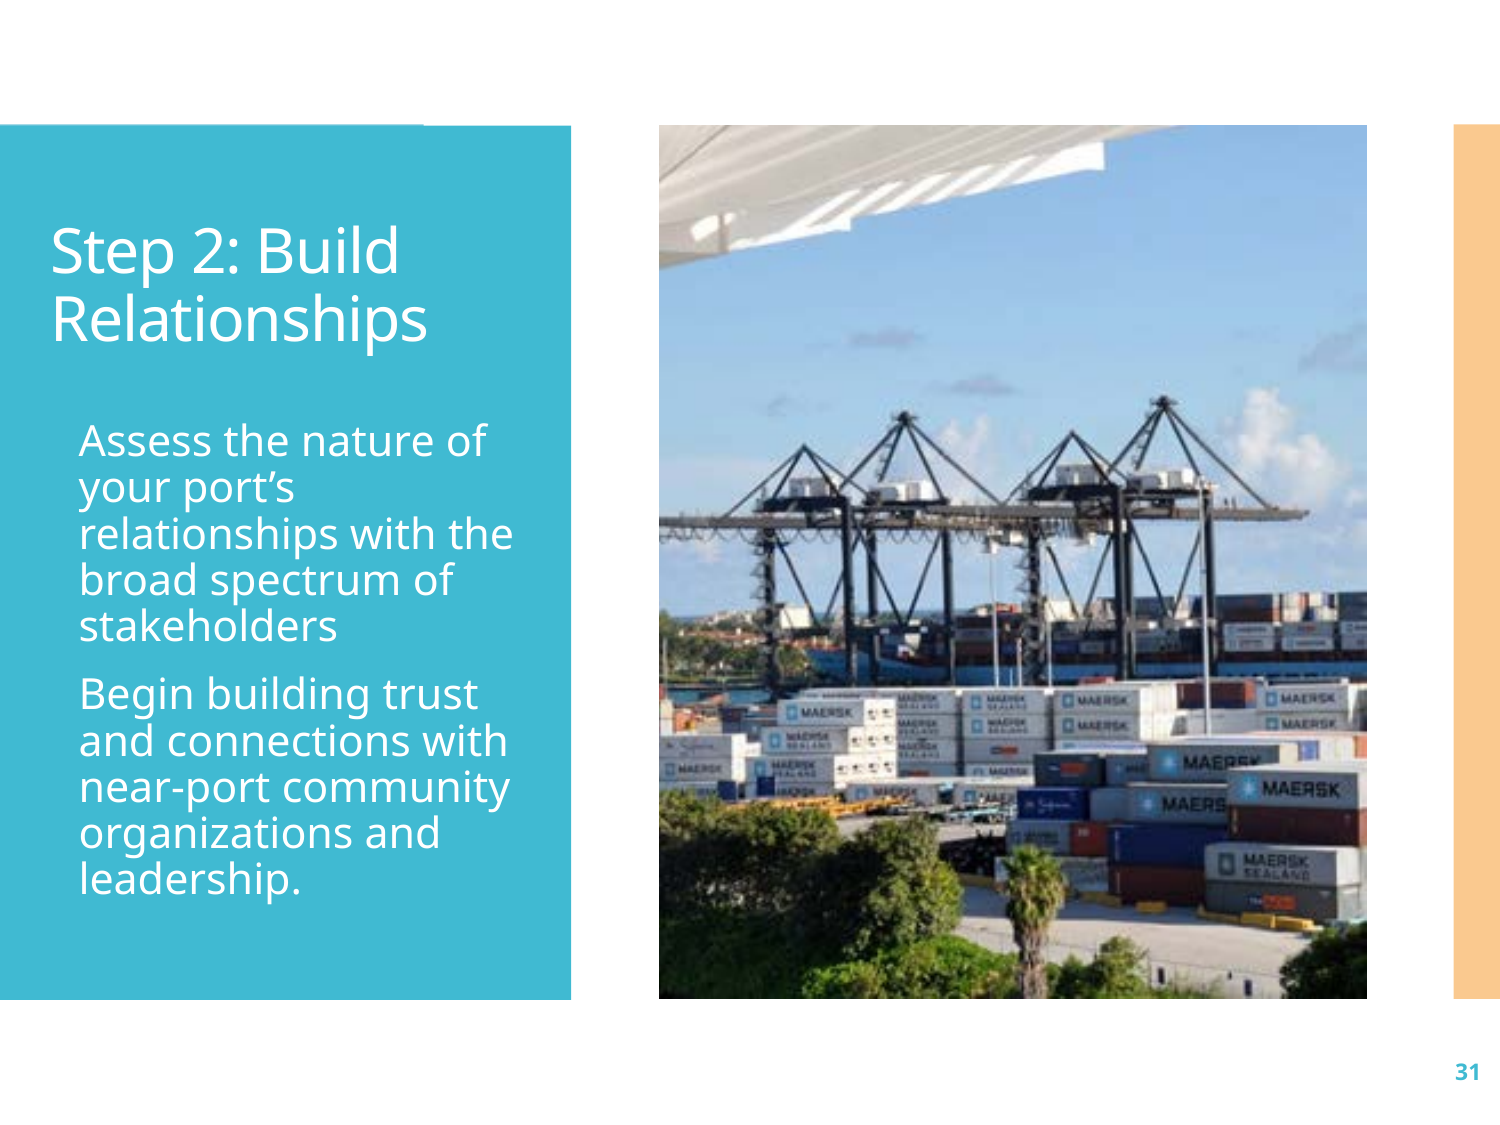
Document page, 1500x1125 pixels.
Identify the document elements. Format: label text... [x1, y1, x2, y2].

slide_number 31 [1308, 1042, 1497, 1103]
text_box [0, 125, 572, 1001]
title Step 2: Build Relationships [35, 184, 530, 391]
picture [659, 125, 1367, 999]
list Assess the nature of your port’s relationships with the broad spectrum of stakeholders Begin building trust and connections with near-port community organizations and leadership. [35, 411, 530, 949]
